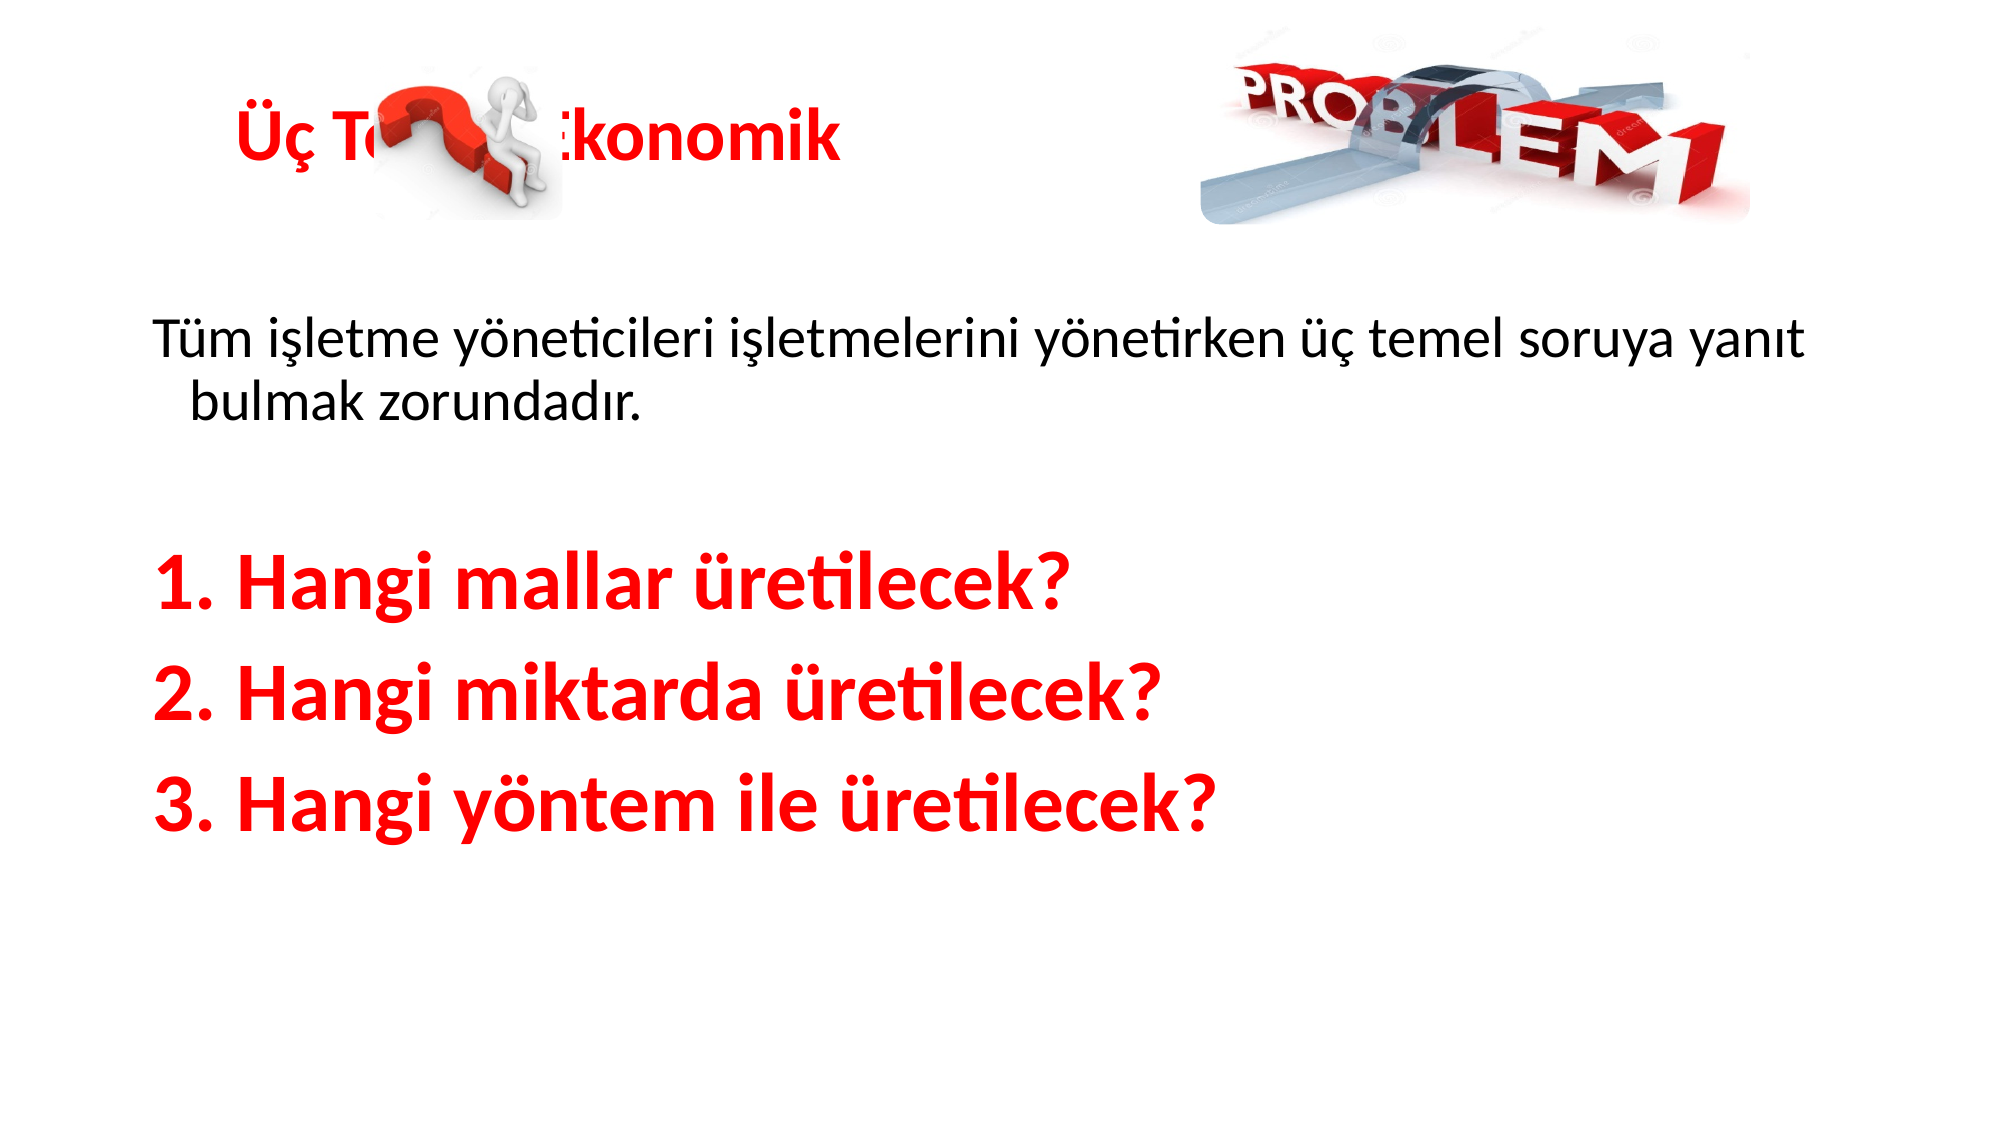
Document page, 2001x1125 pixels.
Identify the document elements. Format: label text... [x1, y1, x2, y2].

picture [373, 66, 563, 220]
picture [1200, 0, 1750, 225]
title Üç Temel Ekonomik [220, 42, 1571, 231]
list Tüm işletme yöneticileri işletmelerini yönetirken üç temel soruya yanıt bulmak zorundadır. Hangi mallar üretilecek? Hangi miktarda üretilecek? Hangi yöntem ile üretilecek? [137, 299, 1863, 1014]
